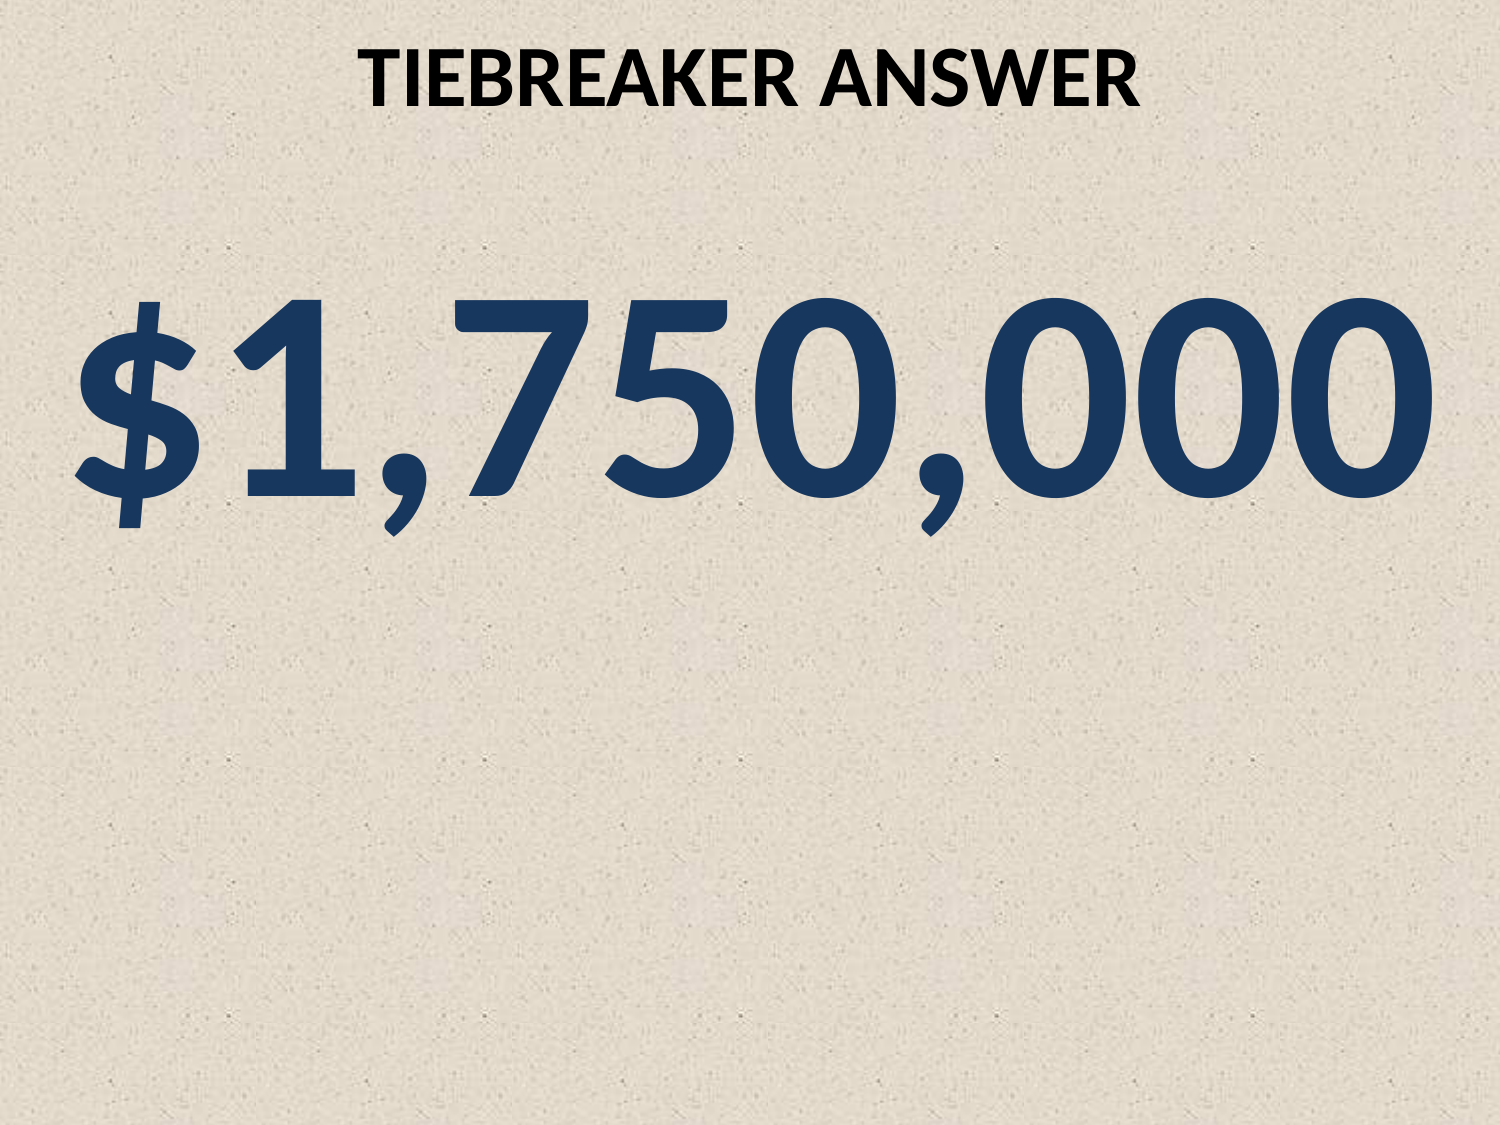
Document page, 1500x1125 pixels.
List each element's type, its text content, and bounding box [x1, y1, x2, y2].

title TIEBREAKER ANSWER [74, 12, 1426, 131]
text_box $1,750,000 [41, 187, 1459, 565]
picture [0, 0, 1500, 1125]
